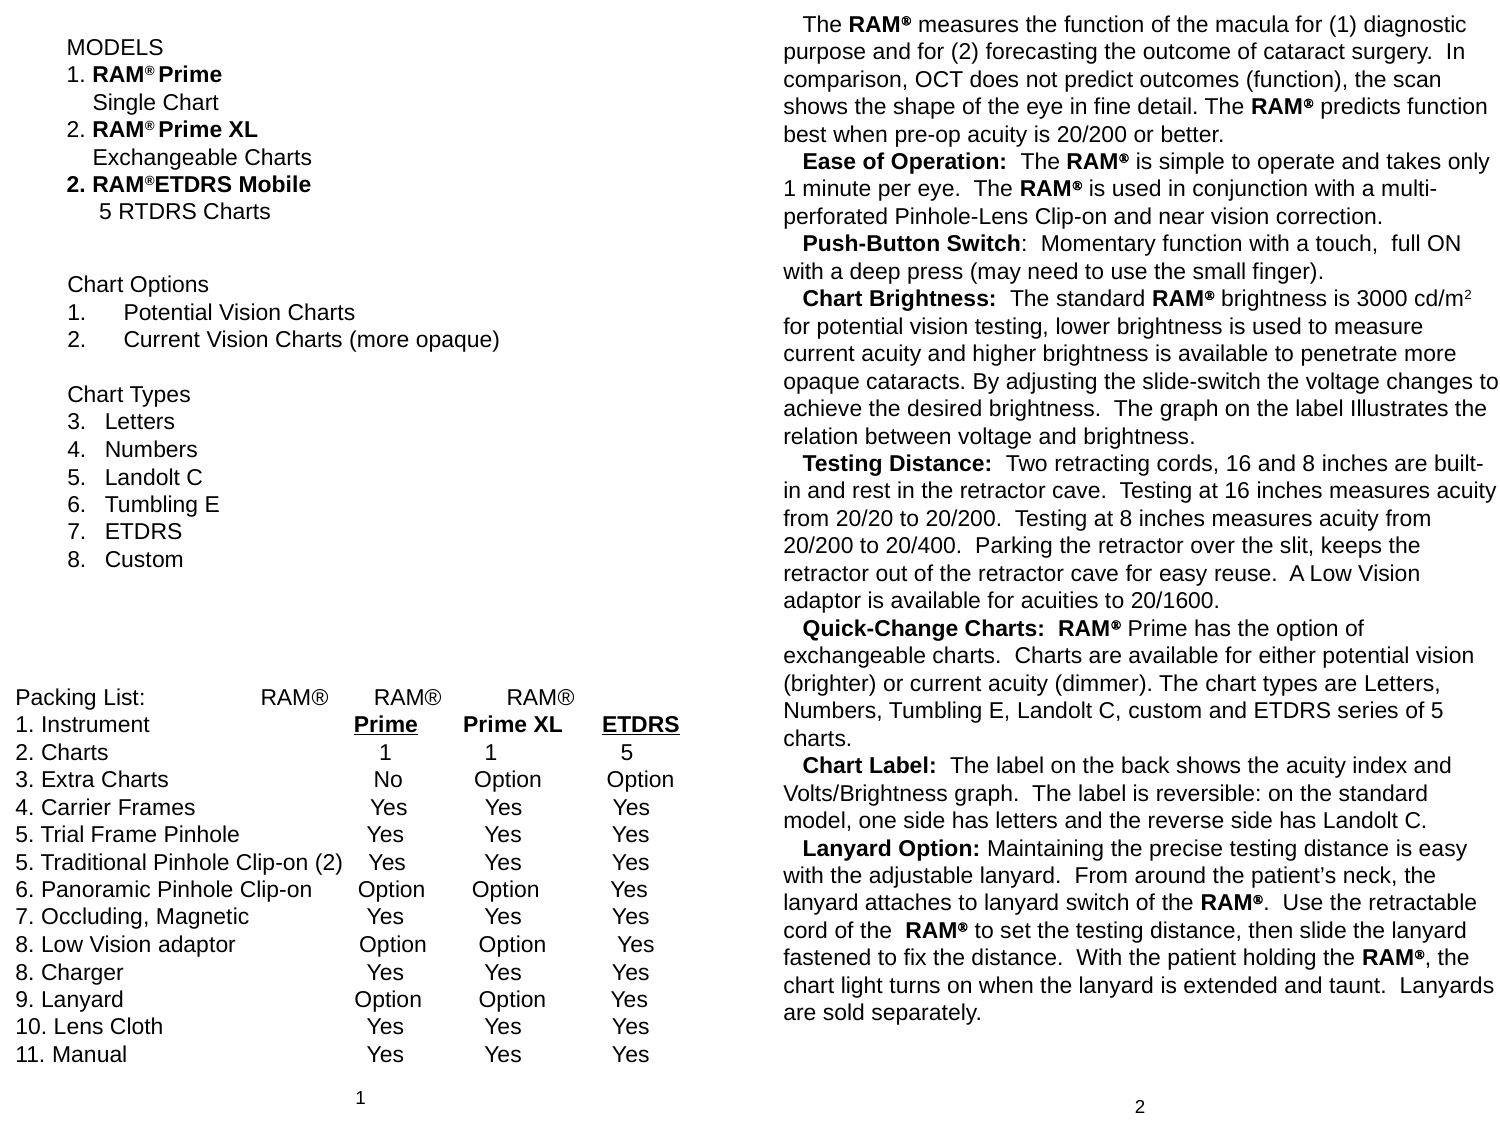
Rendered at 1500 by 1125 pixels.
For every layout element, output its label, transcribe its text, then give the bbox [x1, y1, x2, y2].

text_box 1 [340, 1078, 381, 1116]
text_box MODELS 1. RAM® Prime Single Chart 2. RAM® Prime XL Exchangeable Charts 2. RAM®ETDRS Mobile 5 RTDRS Charts [51, 24, 328, 232]
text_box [768, 0, 1500, 1125]
text_box Packing List: RAM® RAM® RAM® 1. Instrument Prime Prime XL ETDRS 2. Charts 1 1 5 3. Extra Charts No Option Option 4. Carrier Frames Yes Yes Yes 5. Trial Frame Pinhole Yes Yes Yes 5. Traditional Pinhole Clip-on (2) Yes Yes Yes 6. Panoramic Pinhole Clip-on Option Option Yes 7. Occluding, Magnetic Yes Yes Yes 8. Low Vision adaptor Option Option Yes 8. Charger Yes Yes Yes 9. Lanyard Option Option Yes 10. Lens Cloth Yes Yes Yes 11. Manual Yes Yes Yes [0, 675, 763, 1102]
text_box Chart Options Potential Vision Charts Current Vision Charts (more opaque) Chart Types Letters Numbers Landolt C Tumbling E ETDRS Custom [52, 262, 516, 610]
